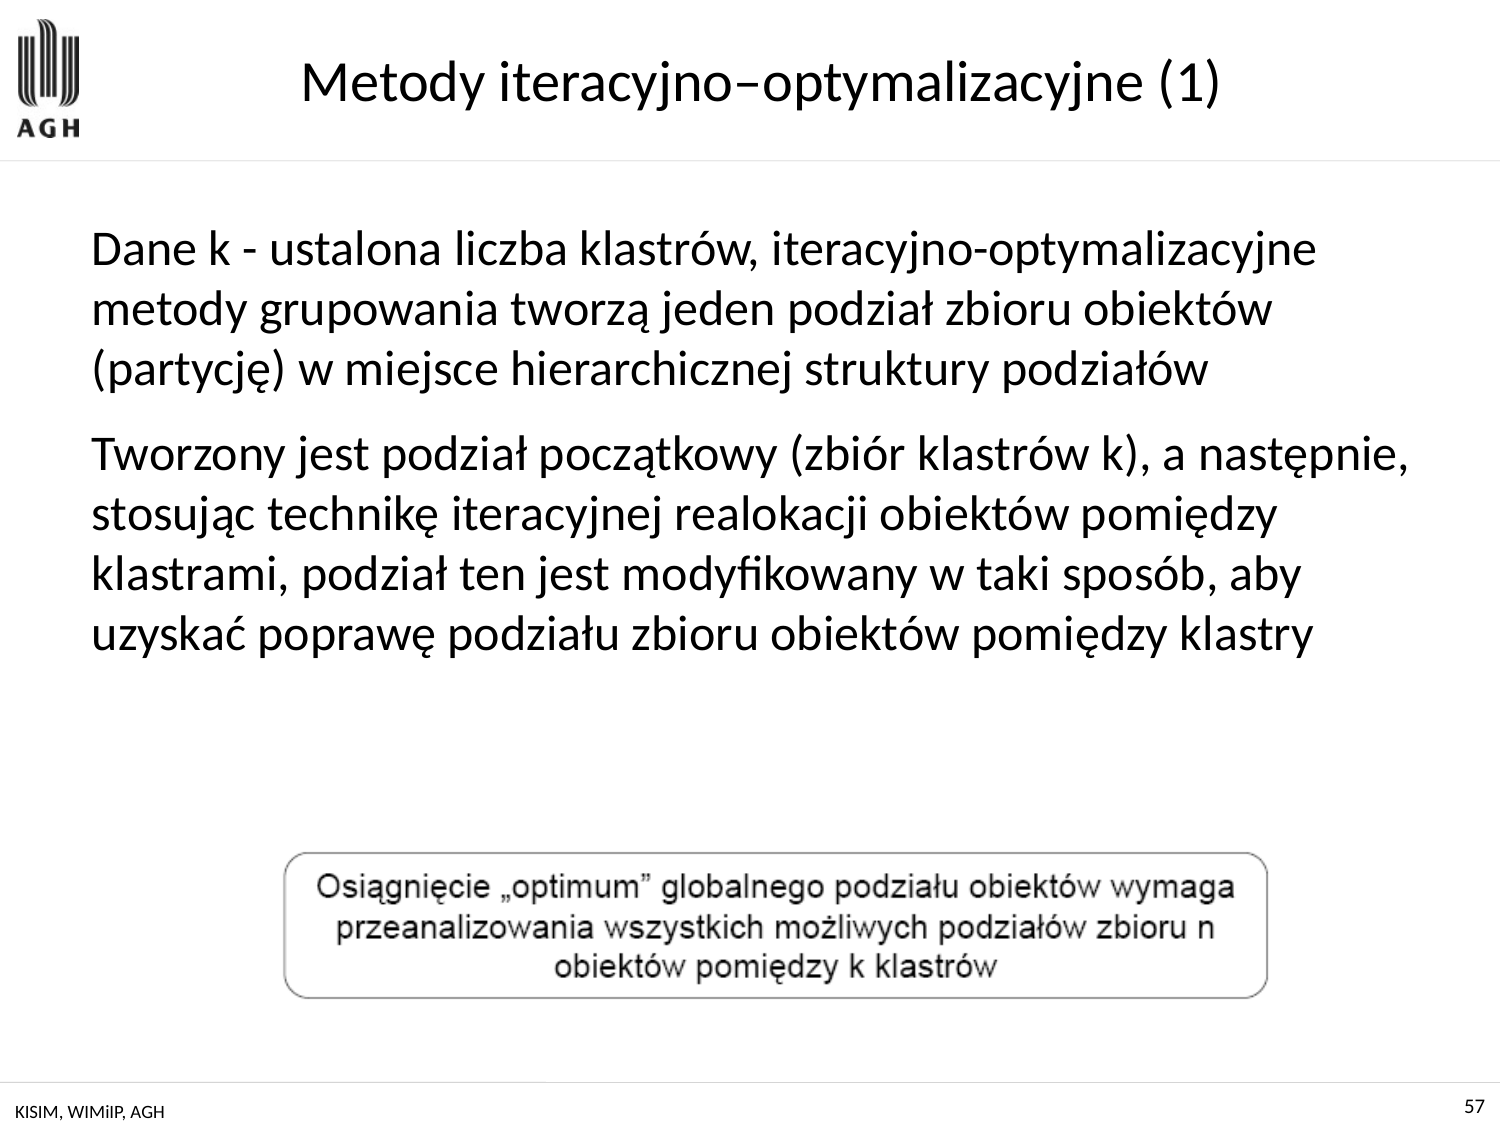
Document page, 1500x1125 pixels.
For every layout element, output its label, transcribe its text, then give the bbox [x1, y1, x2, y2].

title Metody iteracyjno–optymalizacyjne (1) [147, 30, 1377, 126]
footer KISIM, WIMiIP, AGH [0, 1092, 476, 1125]
list Dane k - ustalona liczba klastrów, iteracyjno-optymalizacyjne metody grupowania tworzą jeden podział zbioru obiektów (partycję) w miejsce hierarchicznej struktury podziałów Tworzony jest podział początkowy (zbiór klastrów k), a następnie, stosując technikę iteracyjnej realokacji obiektów pomiędzy klastrami, podział ten jest modyfikowany w taki sposób, aby uzyskać poprawę podziału zbioru obiektów pomiędzy klastry [76, 207, 1428, 847]
picture [277, 845, 1277, 1003]
picture [17, 19, 79, 138]
